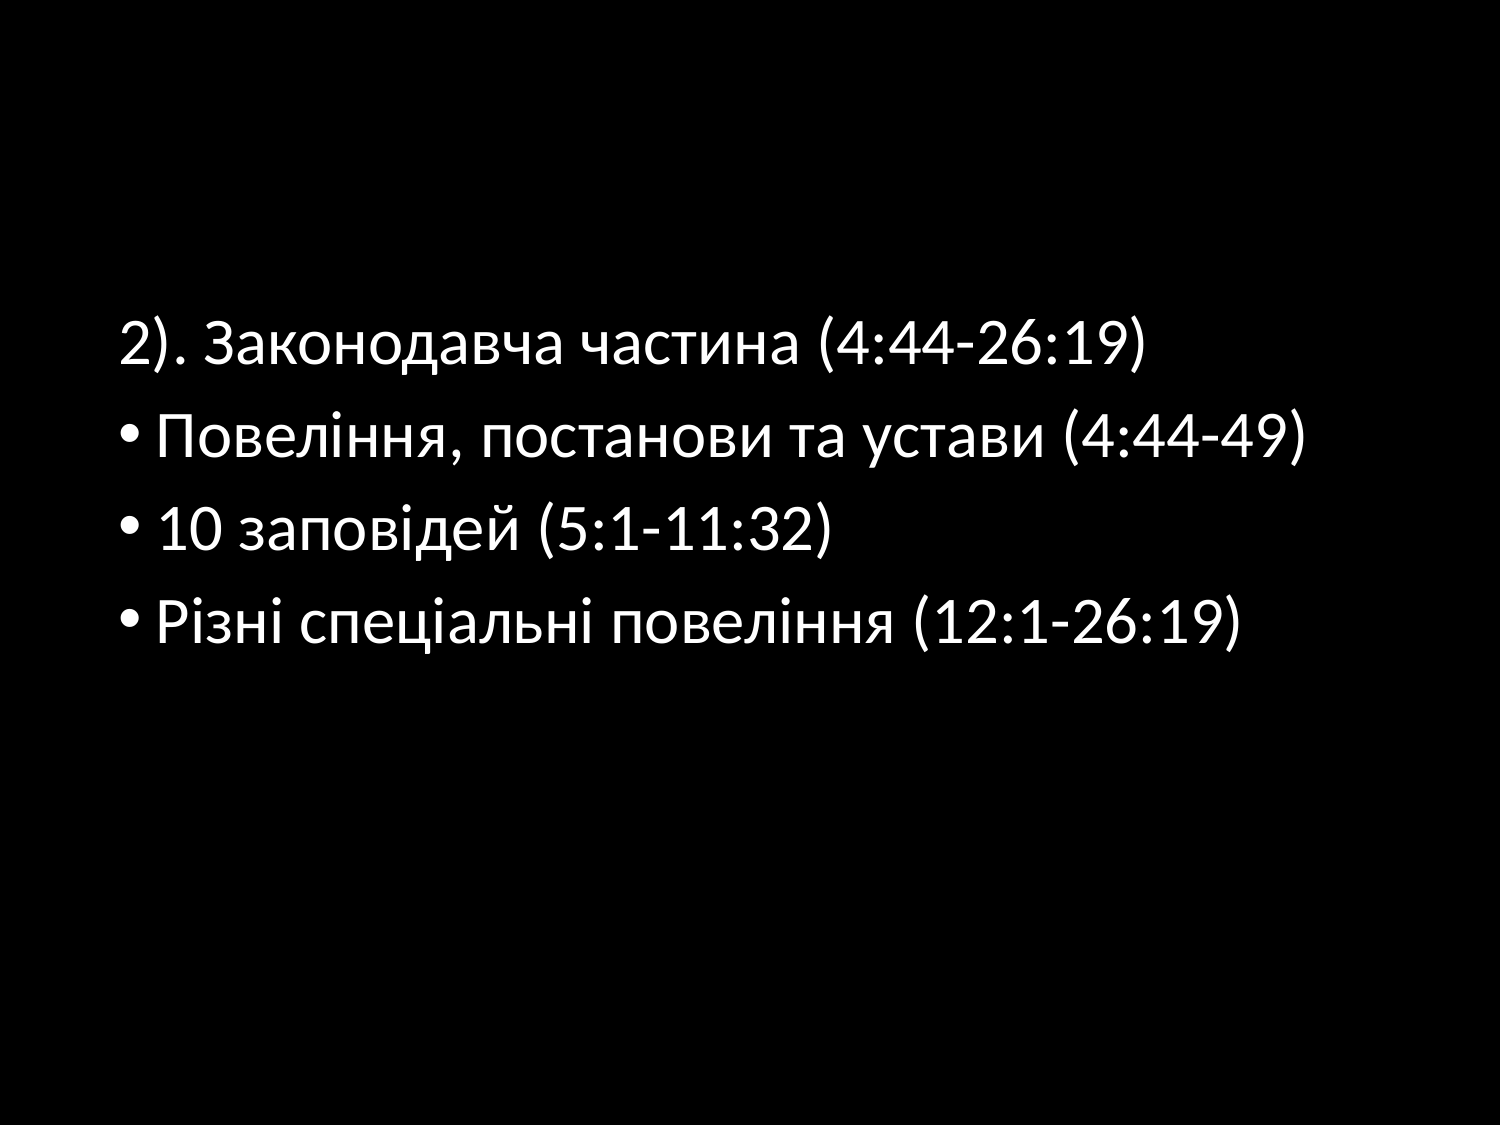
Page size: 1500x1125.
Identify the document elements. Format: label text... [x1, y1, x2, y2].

list 2). Законодавча частина (4:44-26:19) Повеління, постанови та устави (4:44-49) 10 заповідей (5:1-11:32) Різні спеціальні повеління (12:1-26:19) [103, 299, 1475, 1102]
